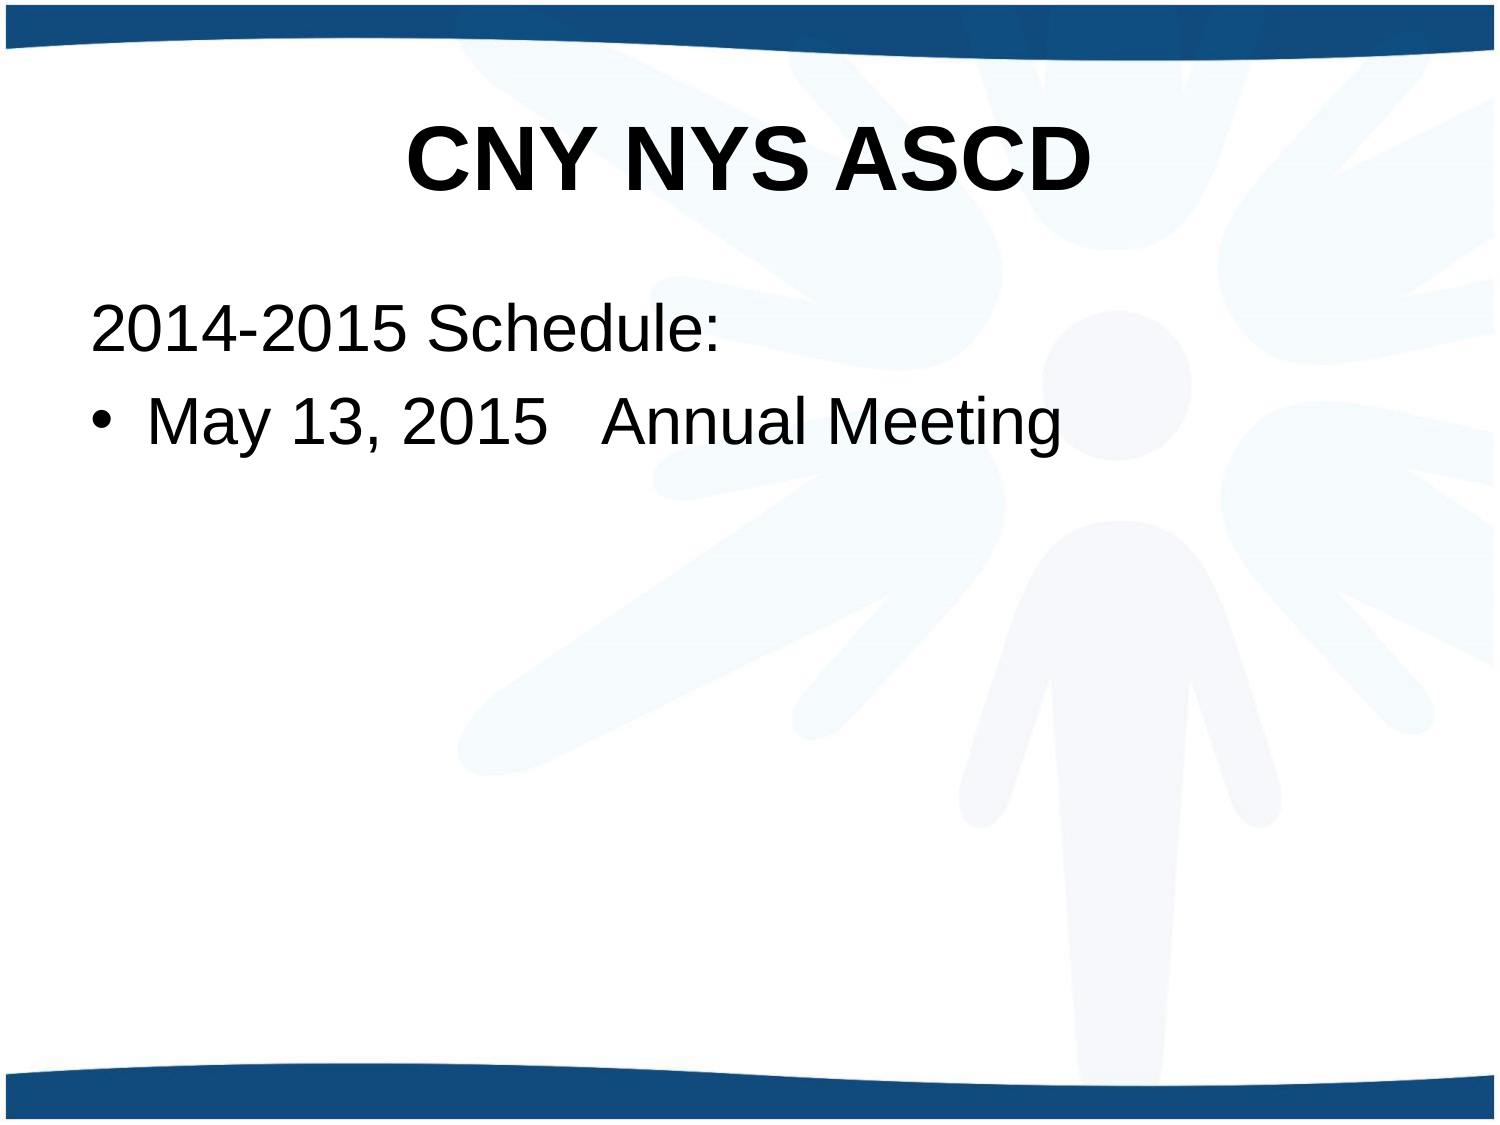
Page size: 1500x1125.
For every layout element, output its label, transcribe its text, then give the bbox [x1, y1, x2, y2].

picture [0, 0, 1500, 1125]
list 2014-2015 Schedule: May 13, 2015 Annual Meeting [75, 277, 1500, 1020]
title CNY NYS ASCD [75, 59, 1425, 248]
